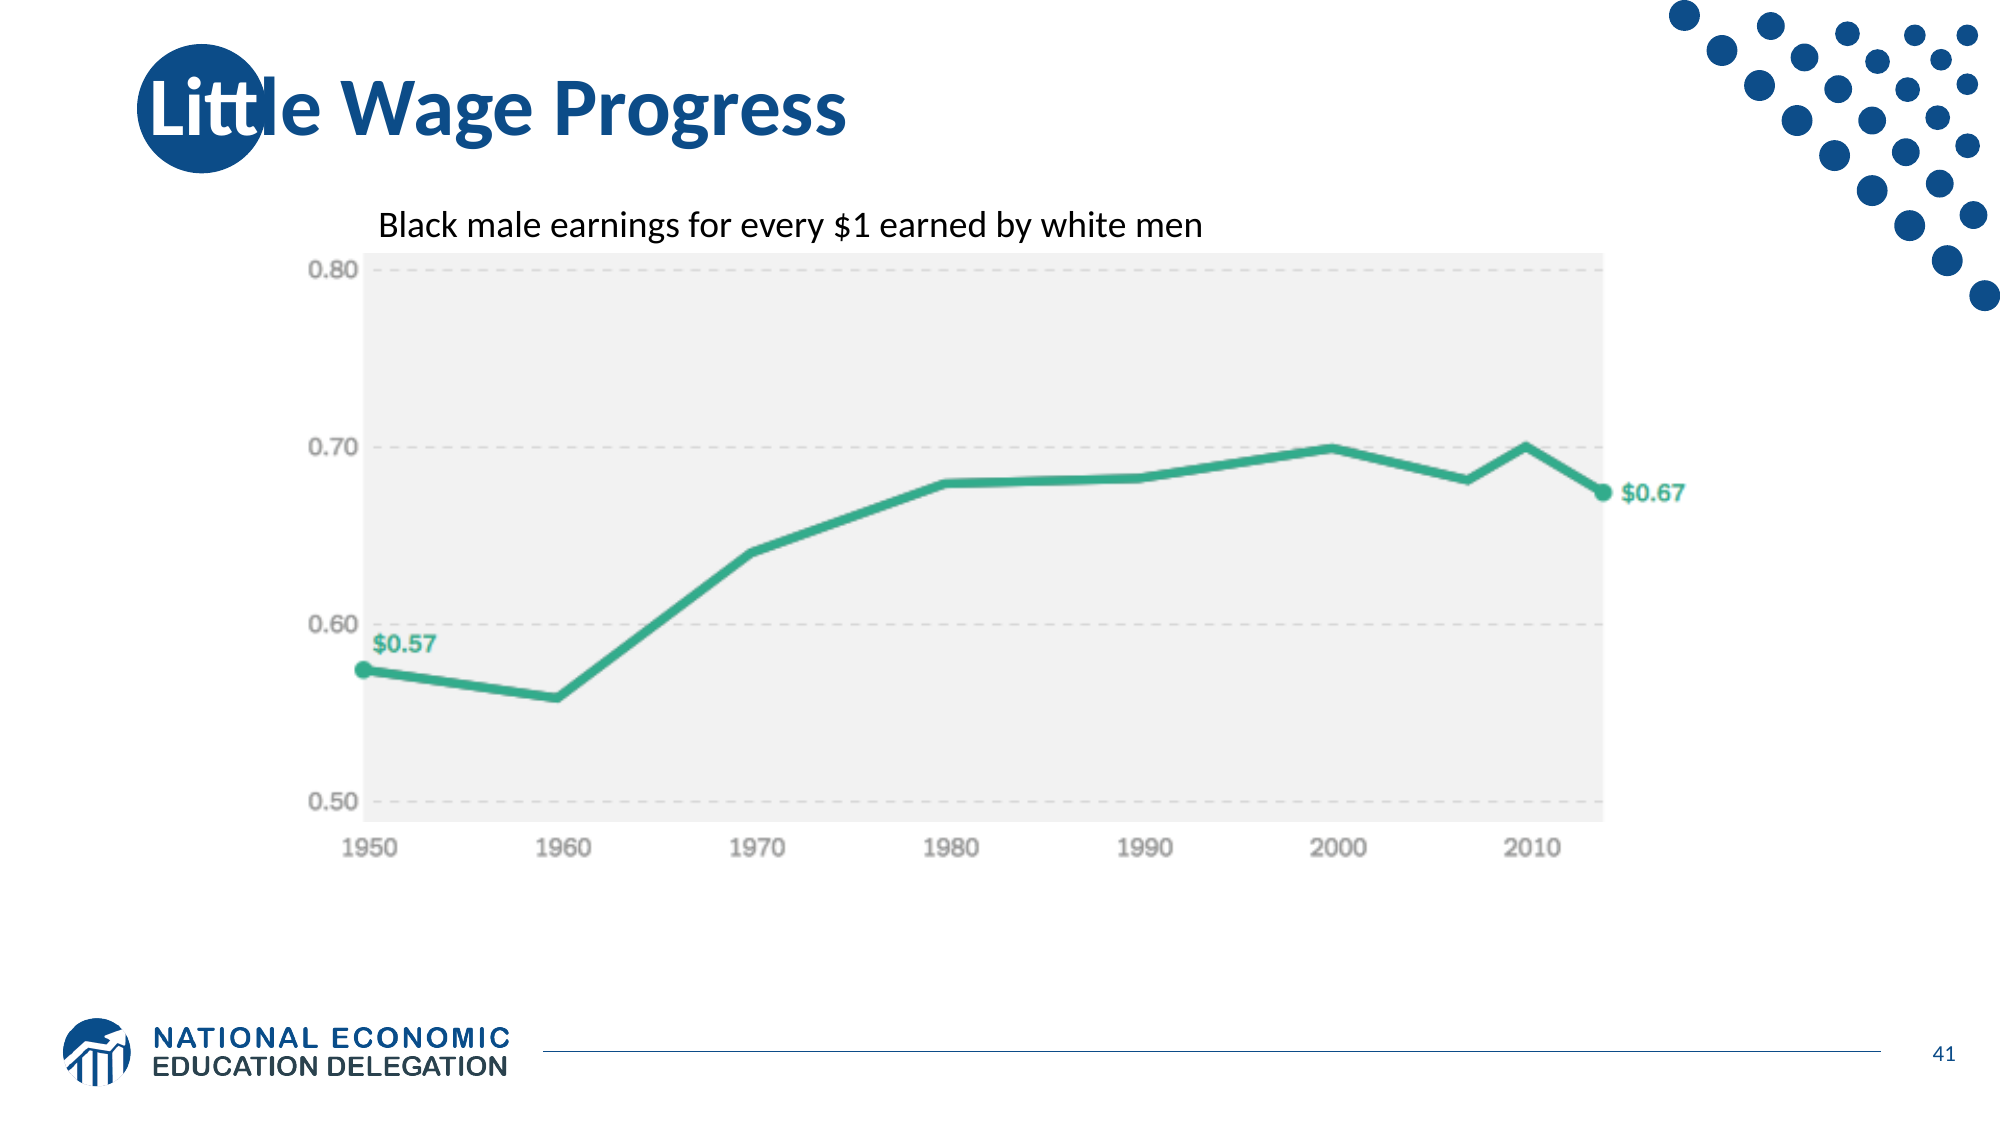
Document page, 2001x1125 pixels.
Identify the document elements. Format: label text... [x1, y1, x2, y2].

slide_number 41 [1521, 1022, 1972, 1082]
picture [55, 1013, 520, 1091]
title Little Wage Progress [134, 0, 1860, 218]
text_box Black male earnings for every $1 earned by white men [363, 192, 1220, 253]
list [300, 253, 1693, 822]
picture [335, 832, 1582, 860]
